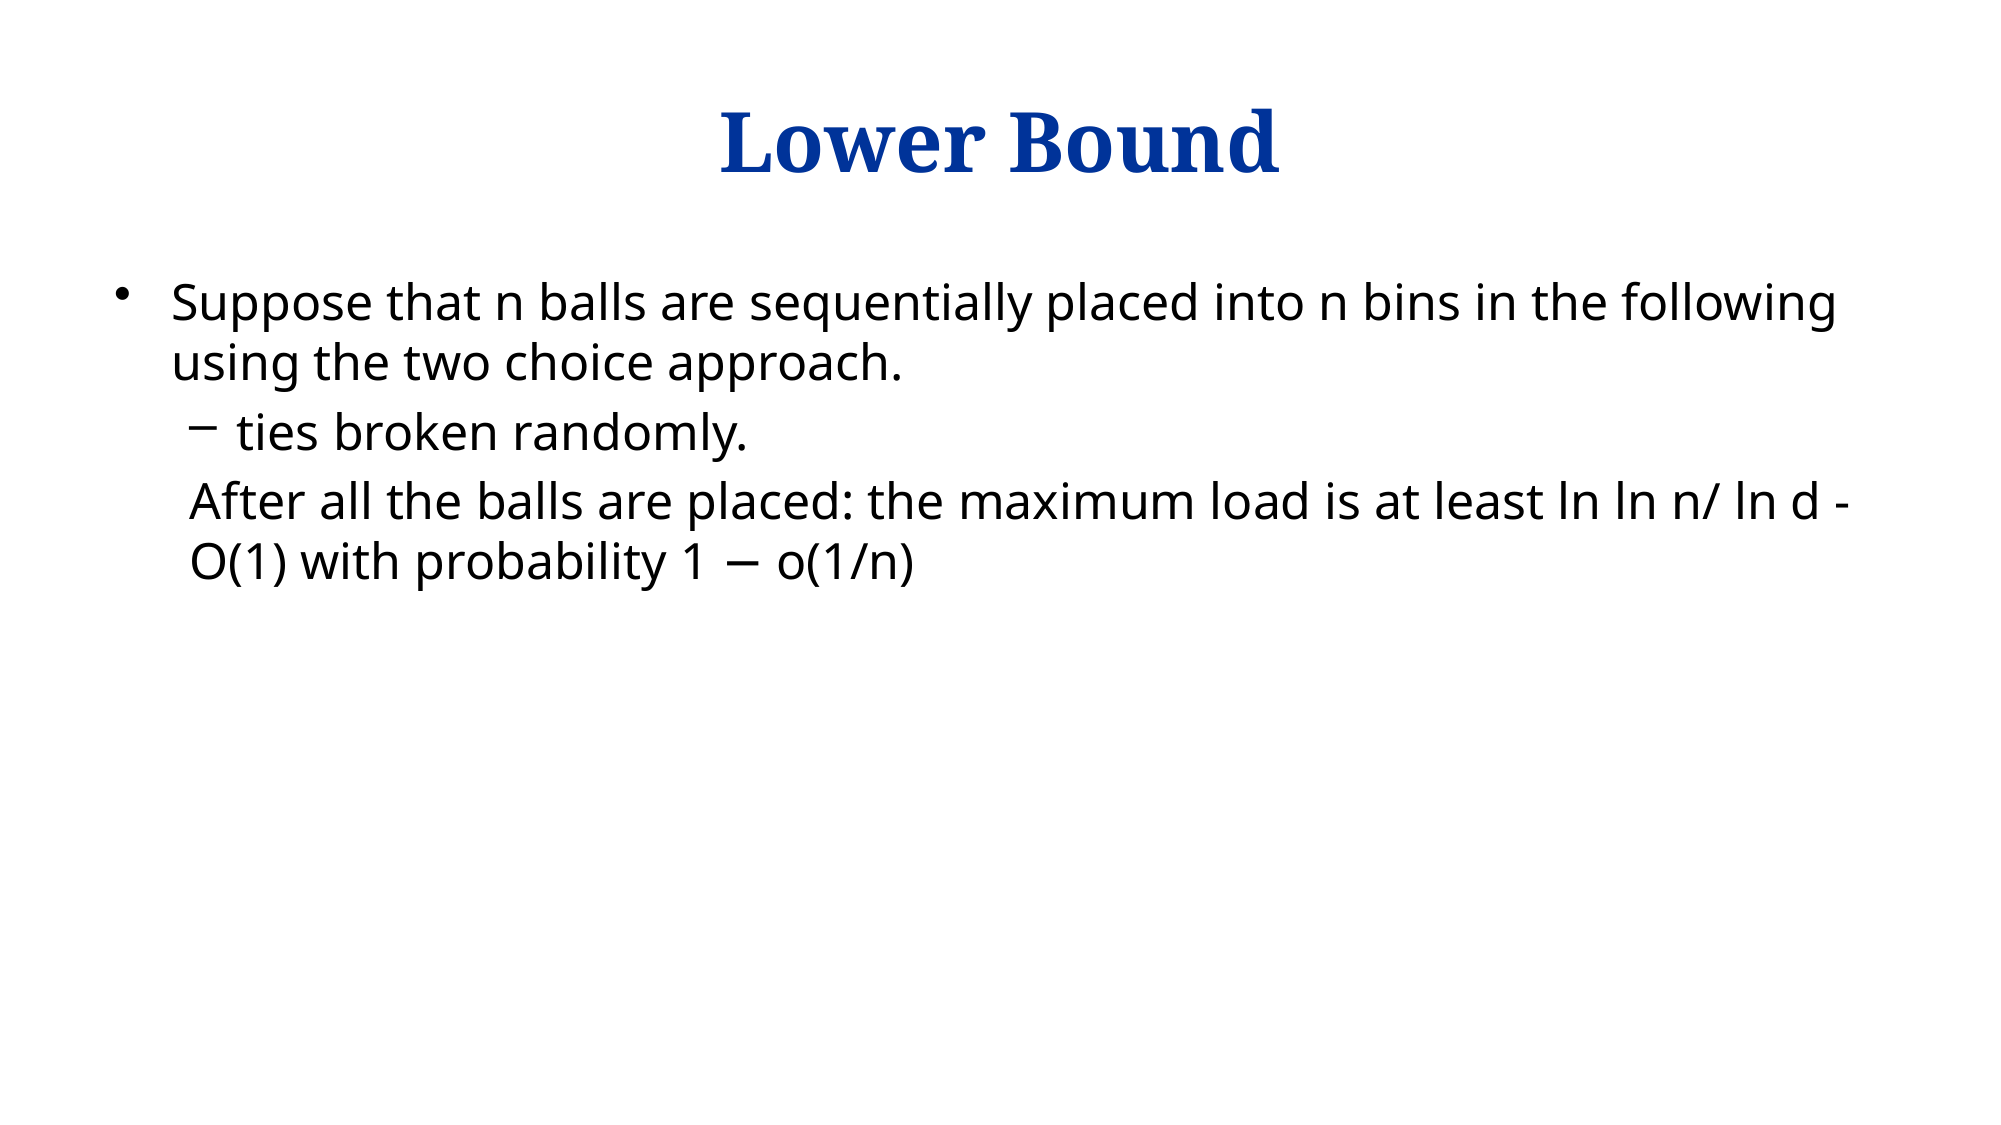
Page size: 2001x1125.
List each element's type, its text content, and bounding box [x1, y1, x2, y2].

list Suppose that n balls are sequentially placed into n bins in the following using the two choice approach. ties broken randomly. After all the balls are placed: the maximum load is at least ln ln n/ ln d - O(1) with probability 1 − o(1/n) [99, 262, 1900, 1005]
title Lower Bound [99, 45, 1900, 233]
